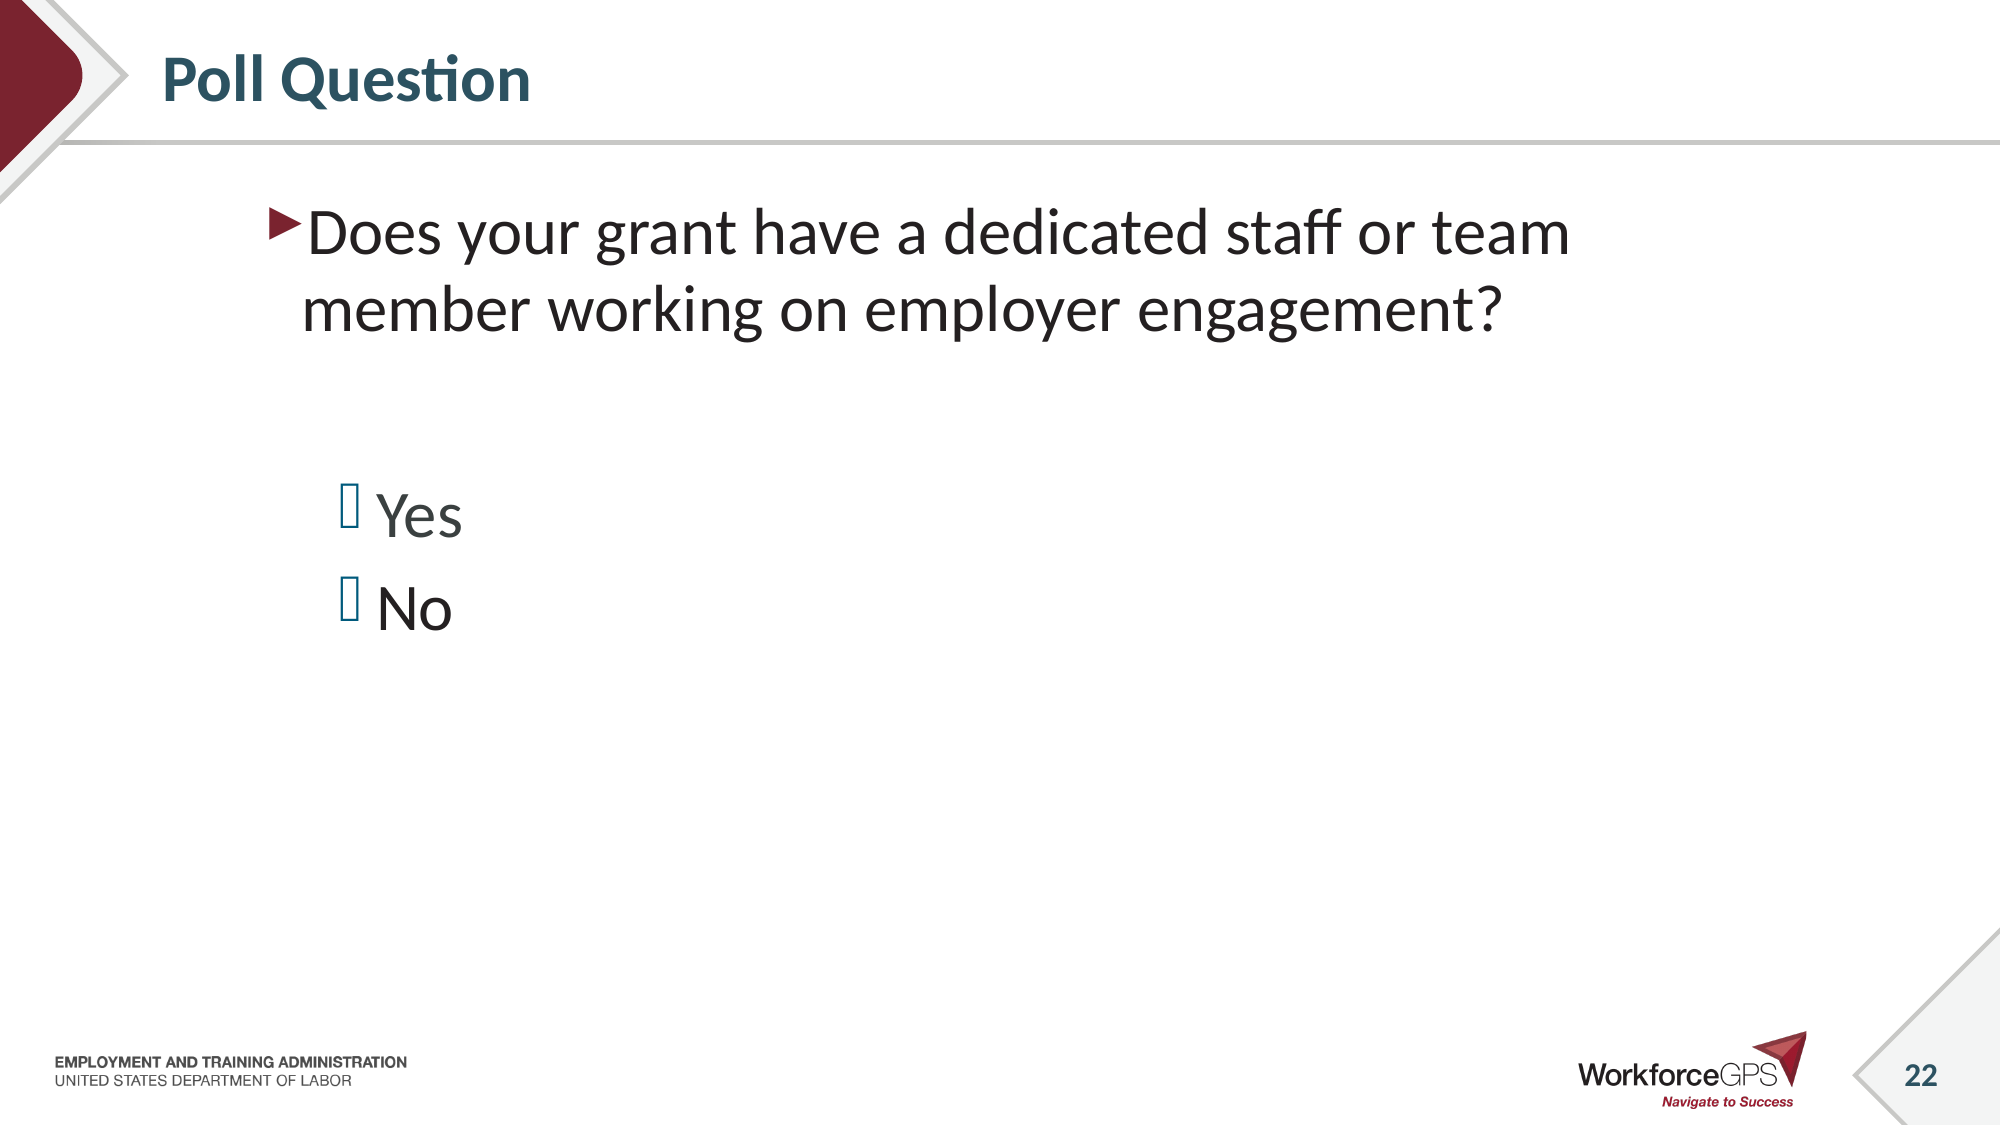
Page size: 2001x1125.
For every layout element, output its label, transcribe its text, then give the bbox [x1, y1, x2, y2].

list Does your grant have a dedicated staff or team member working on employer engagement? Yes No [248, 186, 1611, 1014]
slide_number 22 [1867, 1042, 1975, 1103]
title Poll Question [132, 22, 1950, 137]
